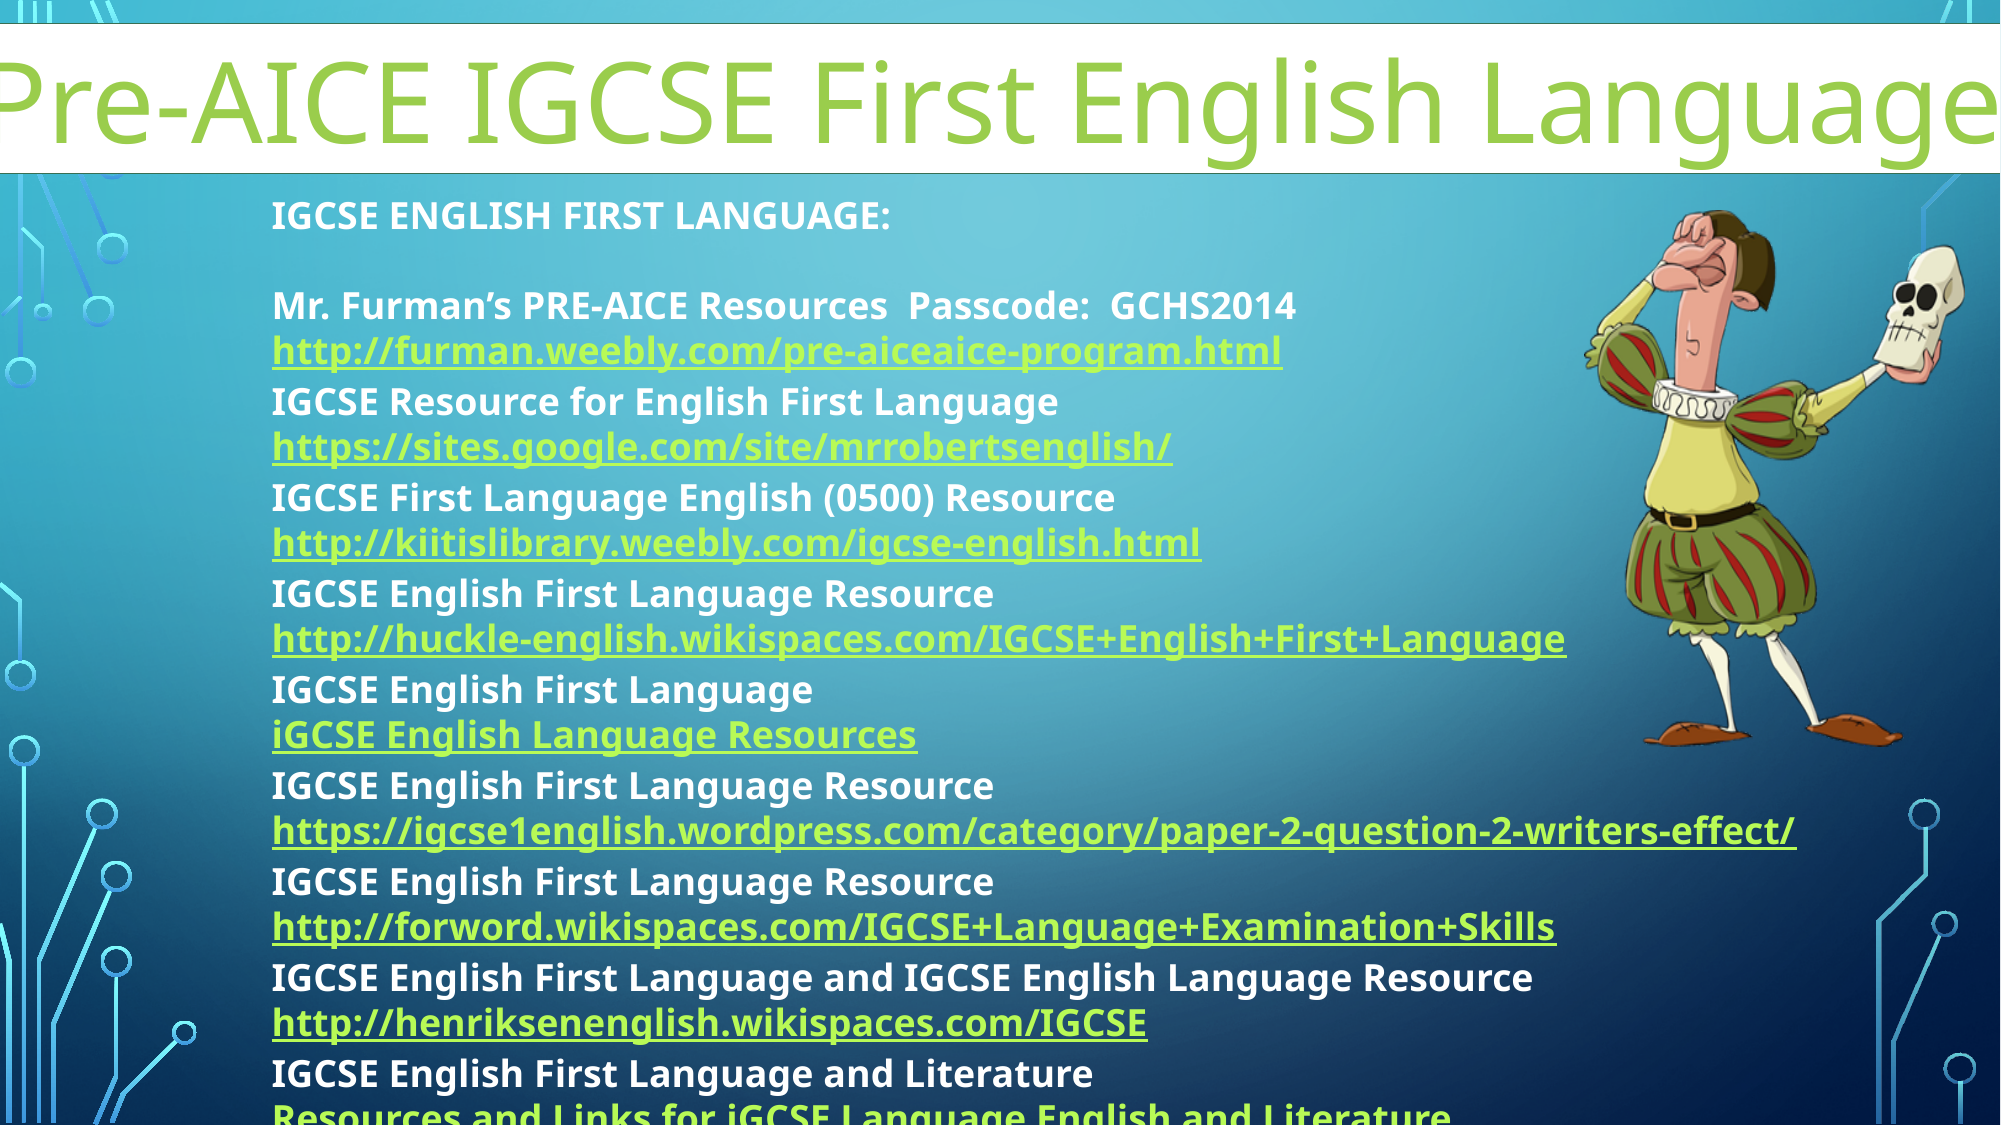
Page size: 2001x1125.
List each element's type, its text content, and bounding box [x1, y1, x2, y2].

text_box IGCSE ENGLISH FIRST LANGUAGE: Mr. Furman’s PRE-AICE Resources Passcode: GCHS2014 http://furman.weebly.com/pre-aiceaice-program.html IGCSE Resource for English First Language https://sites.google.com/site/mrrobertsenglish/ IGCSE First Language English (0500) Resource http://kiitislibrary.weebly.com/igcse-english.html IGCSE English First Language Resource http://huckle-english.wikispaces.com/IGCSE+English+First+Language IGCSE English First Language iGCSE English Language Resources IGCSE English First Language Resource https://igcse1english.wordpress.com/category/paper-2-question-2-writers-effect/ IGCSE English First Language Resource http://forword.wikispaces.com/IGCSE+Language+Examination+Skills IGCSE English First Language and IGCSE English Language Resource http://henriksenenglish.wikispaces.com/IGCSE IGCSE English First Language and Literature Resources and Links for iGCSE Language English and Literature [256, 184, 1812, 1125]
text_box Pre-AICE IGCSE First English Language [0, 23, 2000, 174]
picture [1584, 210, 1966, 747]
